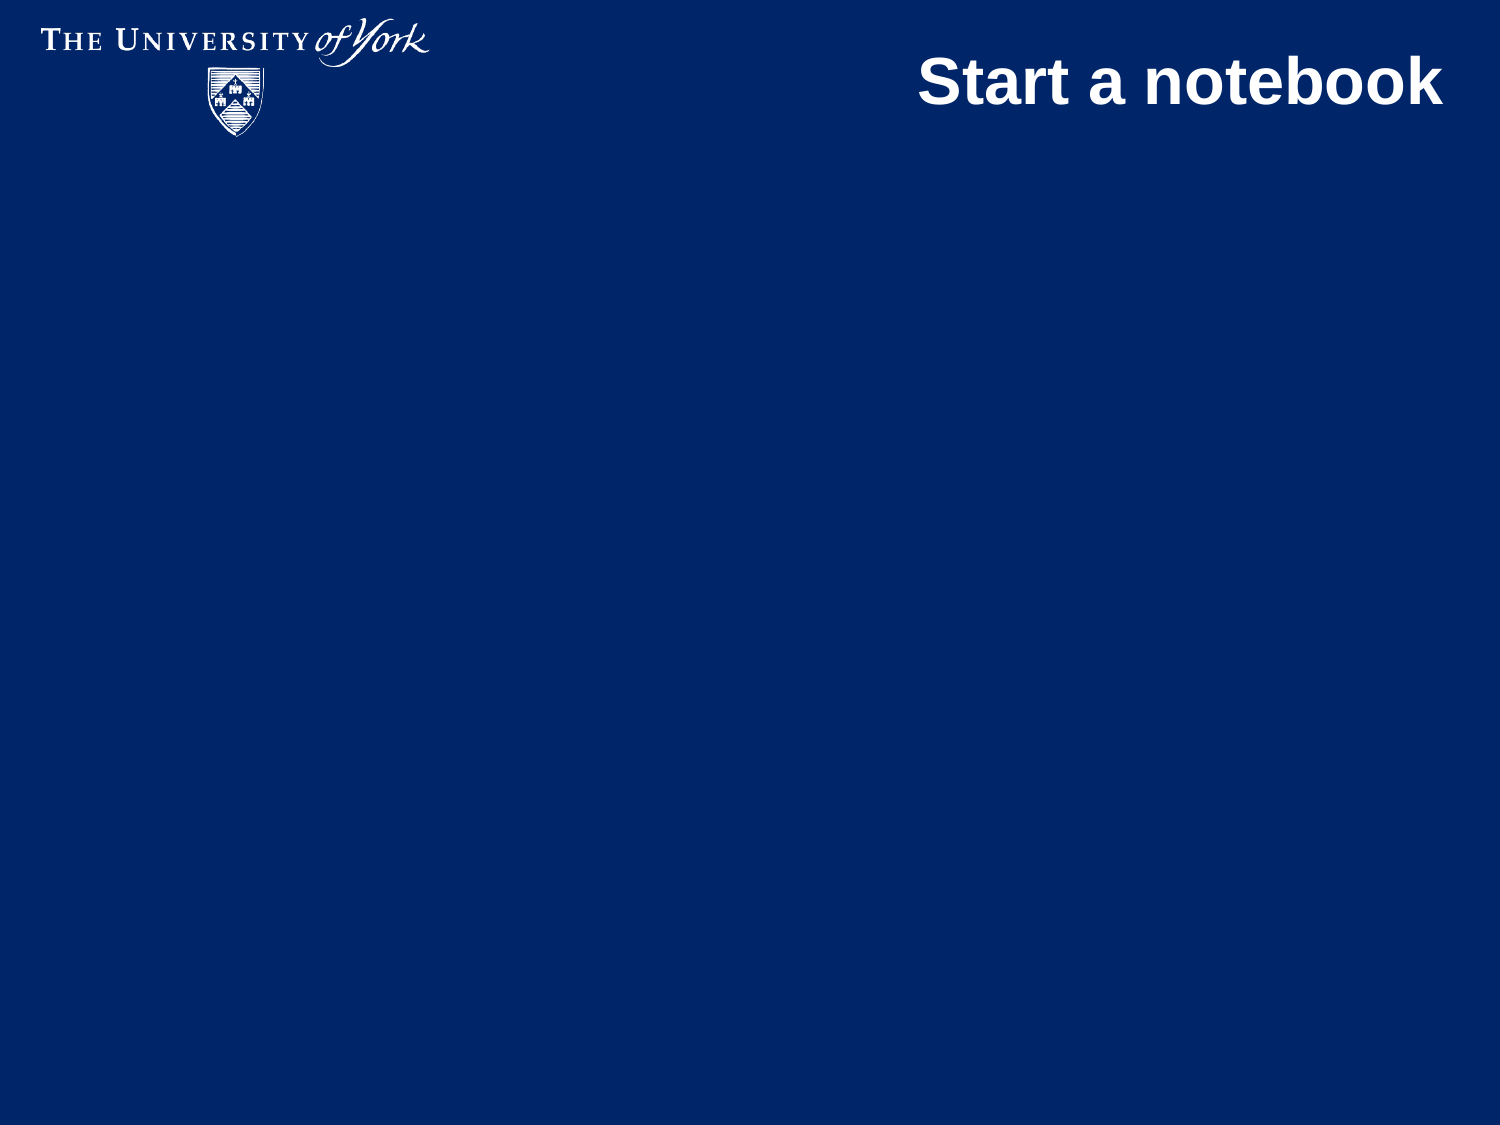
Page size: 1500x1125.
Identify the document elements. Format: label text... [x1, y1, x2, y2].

title Start a notebook [442, 18, 1460, 138]
picture [41, 18, 430, 138]
